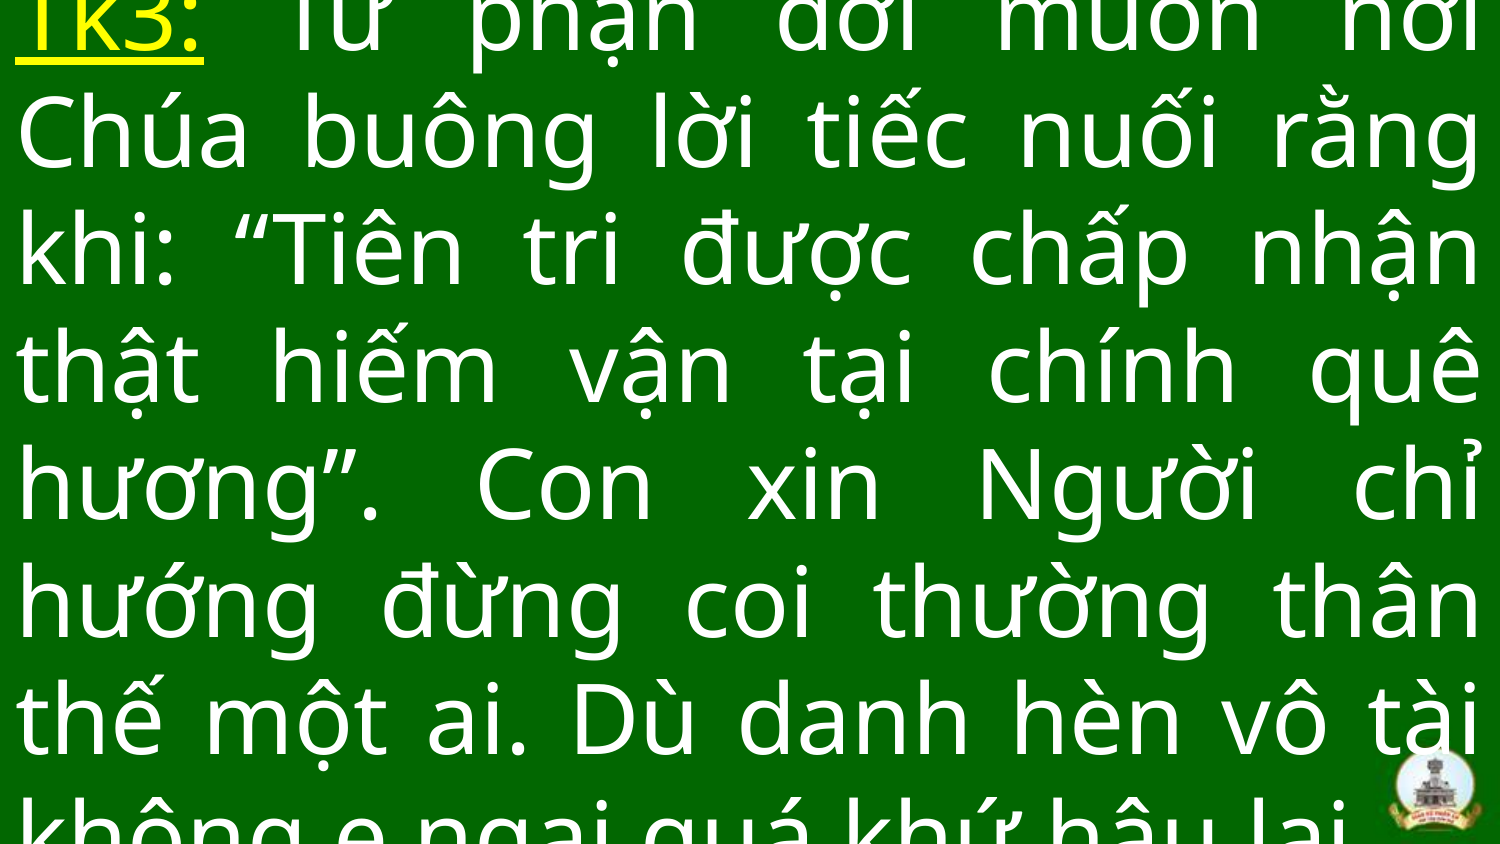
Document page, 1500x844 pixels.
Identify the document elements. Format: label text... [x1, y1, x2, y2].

title Tk3: Từ phận đời muôn nơi Chúa buông lời tiếc nuối rằng khi: “Tiên tri được chấp nhận thật hiếm vận tại chính quê hương”. Con xin Người chỉ hướng đừng coi thường thân thế một ai. Dù danh hèn vô tài không e ngại quá khứ hậu lai. [0, 0, 1500, 844]
